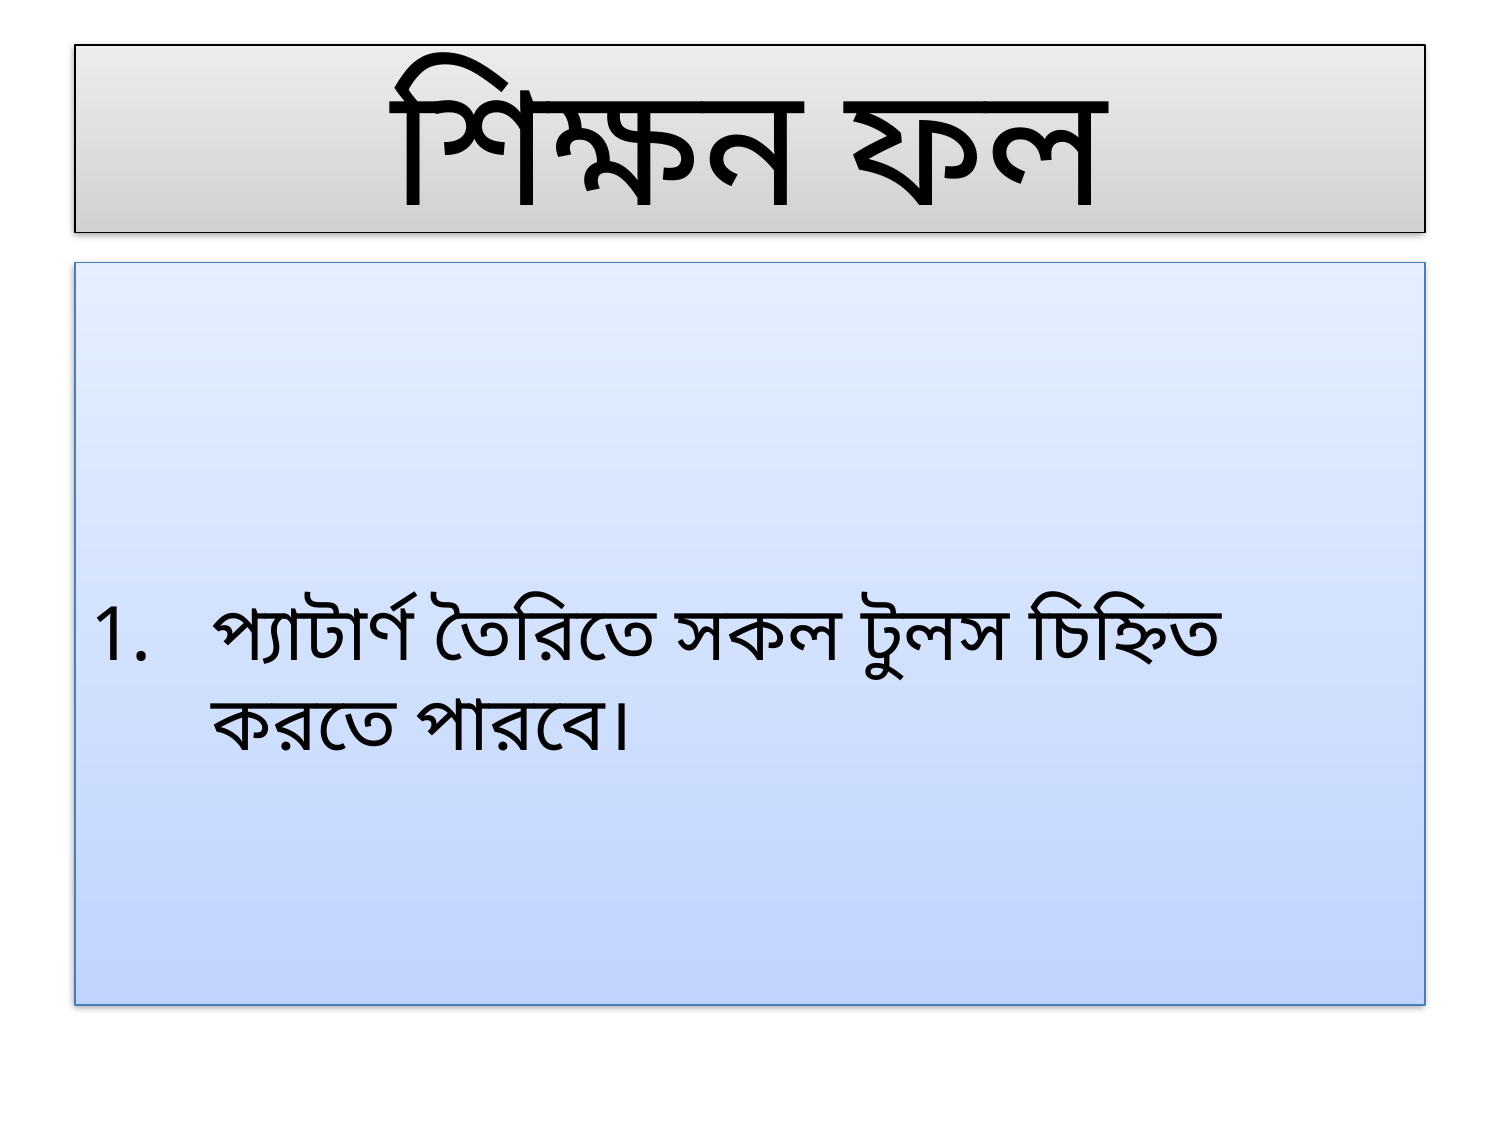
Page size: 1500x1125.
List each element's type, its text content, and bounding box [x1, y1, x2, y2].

list প্যাটার্ণ তৈরিতে সকল টুলস চিহ্নিত করতে পারবে। [74, 262, 1426, 1006]
title শিক্ষন ফল [74, 44, 1426, 233]
